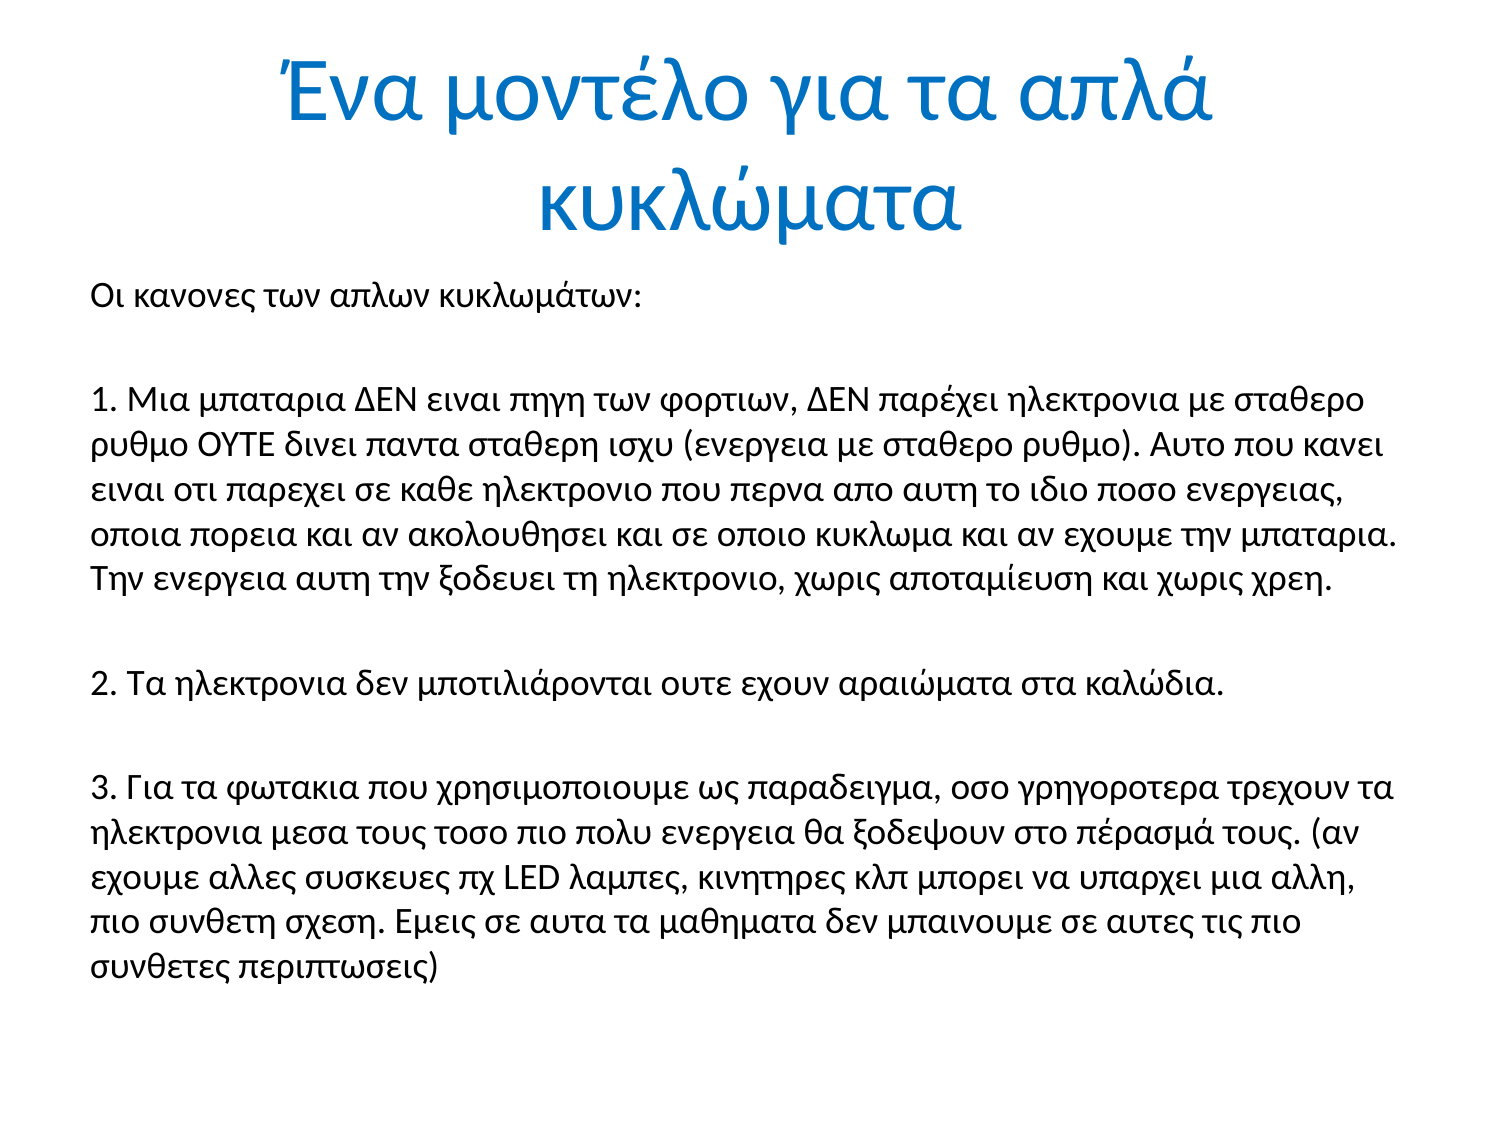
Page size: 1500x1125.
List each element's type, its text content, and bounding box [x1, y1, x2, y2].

list Οι κανονες των απλων κυκλωμάτων: 1. Μια μπαταρια ΔΕΝ ειναι πηγη των φορτιων, ΔΕΝ παρέχει ηλεκτρονια με σταθερο ρυθμο ΟΥΤΕ δινει παντα σταθερη ισχυ (ενεργεια με σταθερο ρυθμο). Αυτο που κανει ειναι οτι παρεχει σε καθε ηλεκτρονιο που περνα απο αυτη το ιδιο ποσο ενεργειας, οποια πορεια και αν ακολουθησει και σε οποιο κυκλωμα και αν εχουμε την μπαταρια. Την ενεργεια αυτη την ξοδευει τη ηλεκτρονιο, χωρις αποταμίευση και χωρις χρεη. 2. Τα ηλεκτρονια δεν μποτιλιάρονται ουτε εχουν αραιώματα στα καλώδια. 3. Για τα φωτακια που χρησιμοποιουμε ως παραδειγμα, οσο γρηγοροτερα τρεχουν τα ηλεκτρονια μεσα τους τοσο πιο πολυ ενεργεια θα ξοδεψουν στο πέρασμά τους. (αν εχουμε αλλες συσκευες πχ LED λαμπες, κινητηρες κλπ μπορει να υπαρχει μια αλλη, πιο συνθετη σχεση. Εμεις σε αυτα τα μαθηματα δεν μπαινουμε σε αυτες τις πιο συνθετες περιπτωσεις) [75, 262, 1425, 1005]
title Ένα μοντέλο για τα απλά κυκλώματα [75, 45, 1425, 233]
